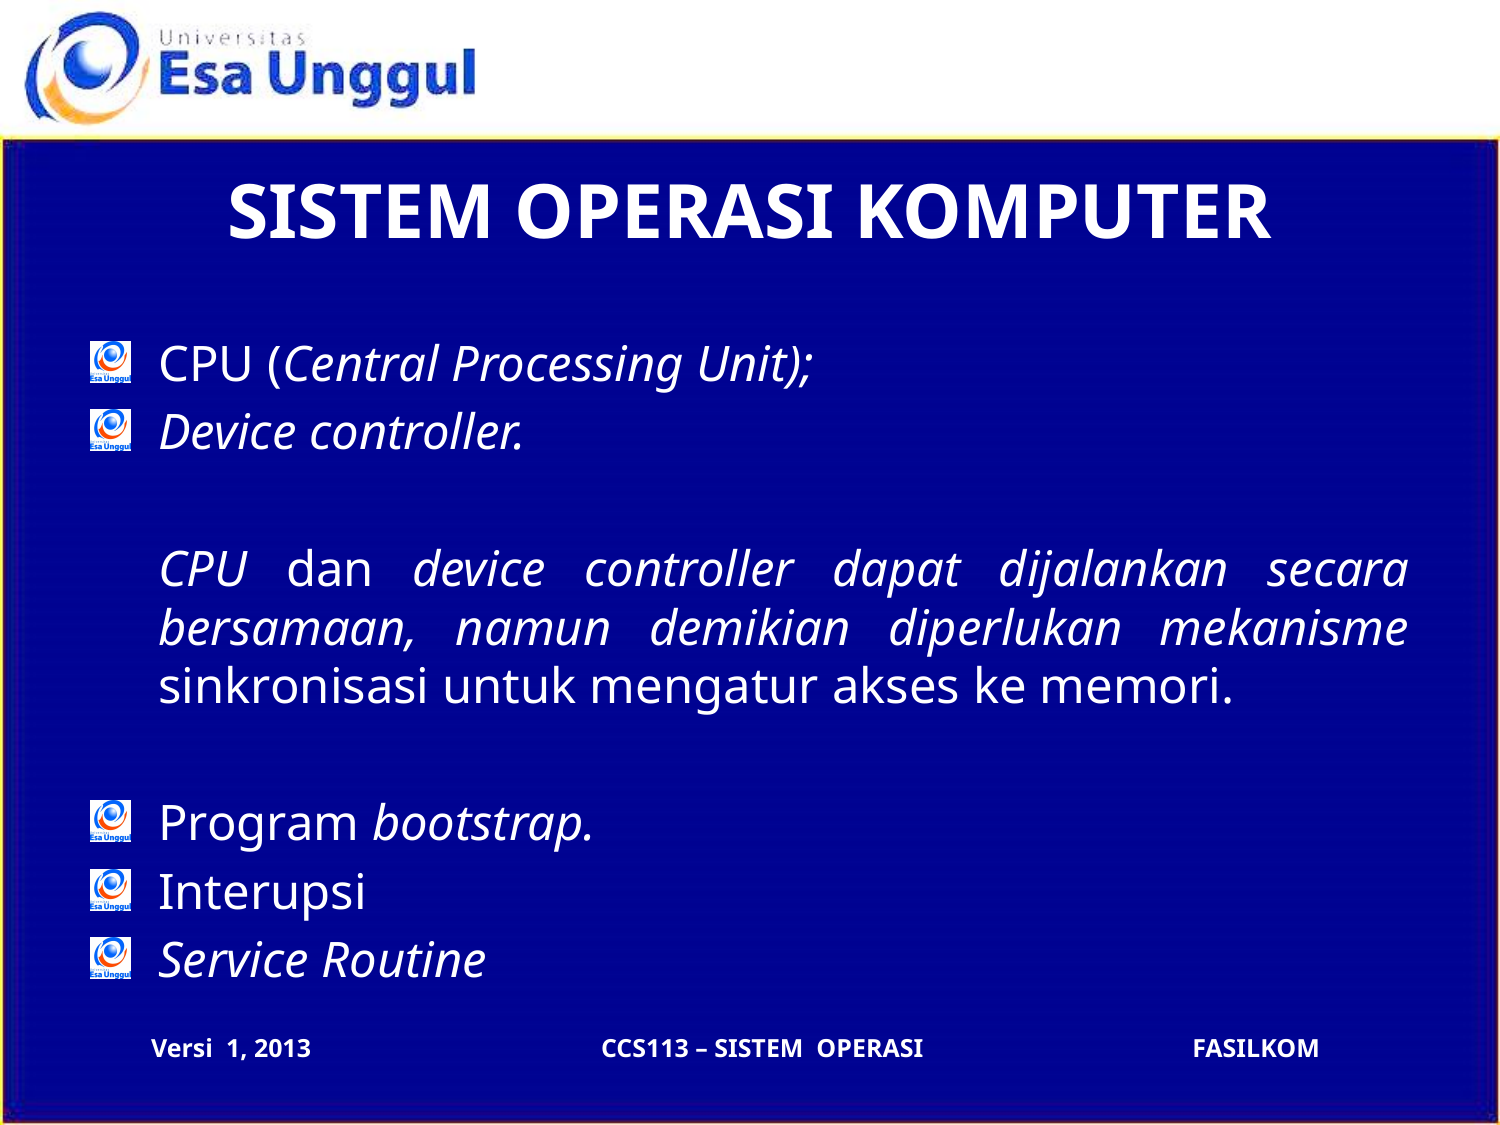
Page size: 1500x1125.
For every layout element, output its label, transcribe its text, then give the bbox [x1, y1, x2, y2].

title SISTEM OPERASI KOMPUTER [62, 167, 1438, 250]
picture [0, 0, 1500, 1125]
list CPU (Central Processing Unit); Device controller. CPU dan device controller dapat dijalankan secara bersamaan, namun demikian diperlukan mekanisme sinkronisasi untuk mengatur akses ke memori. Program bootstrap. Interupsi Service Routine [75, 324, 1425, 1000]
